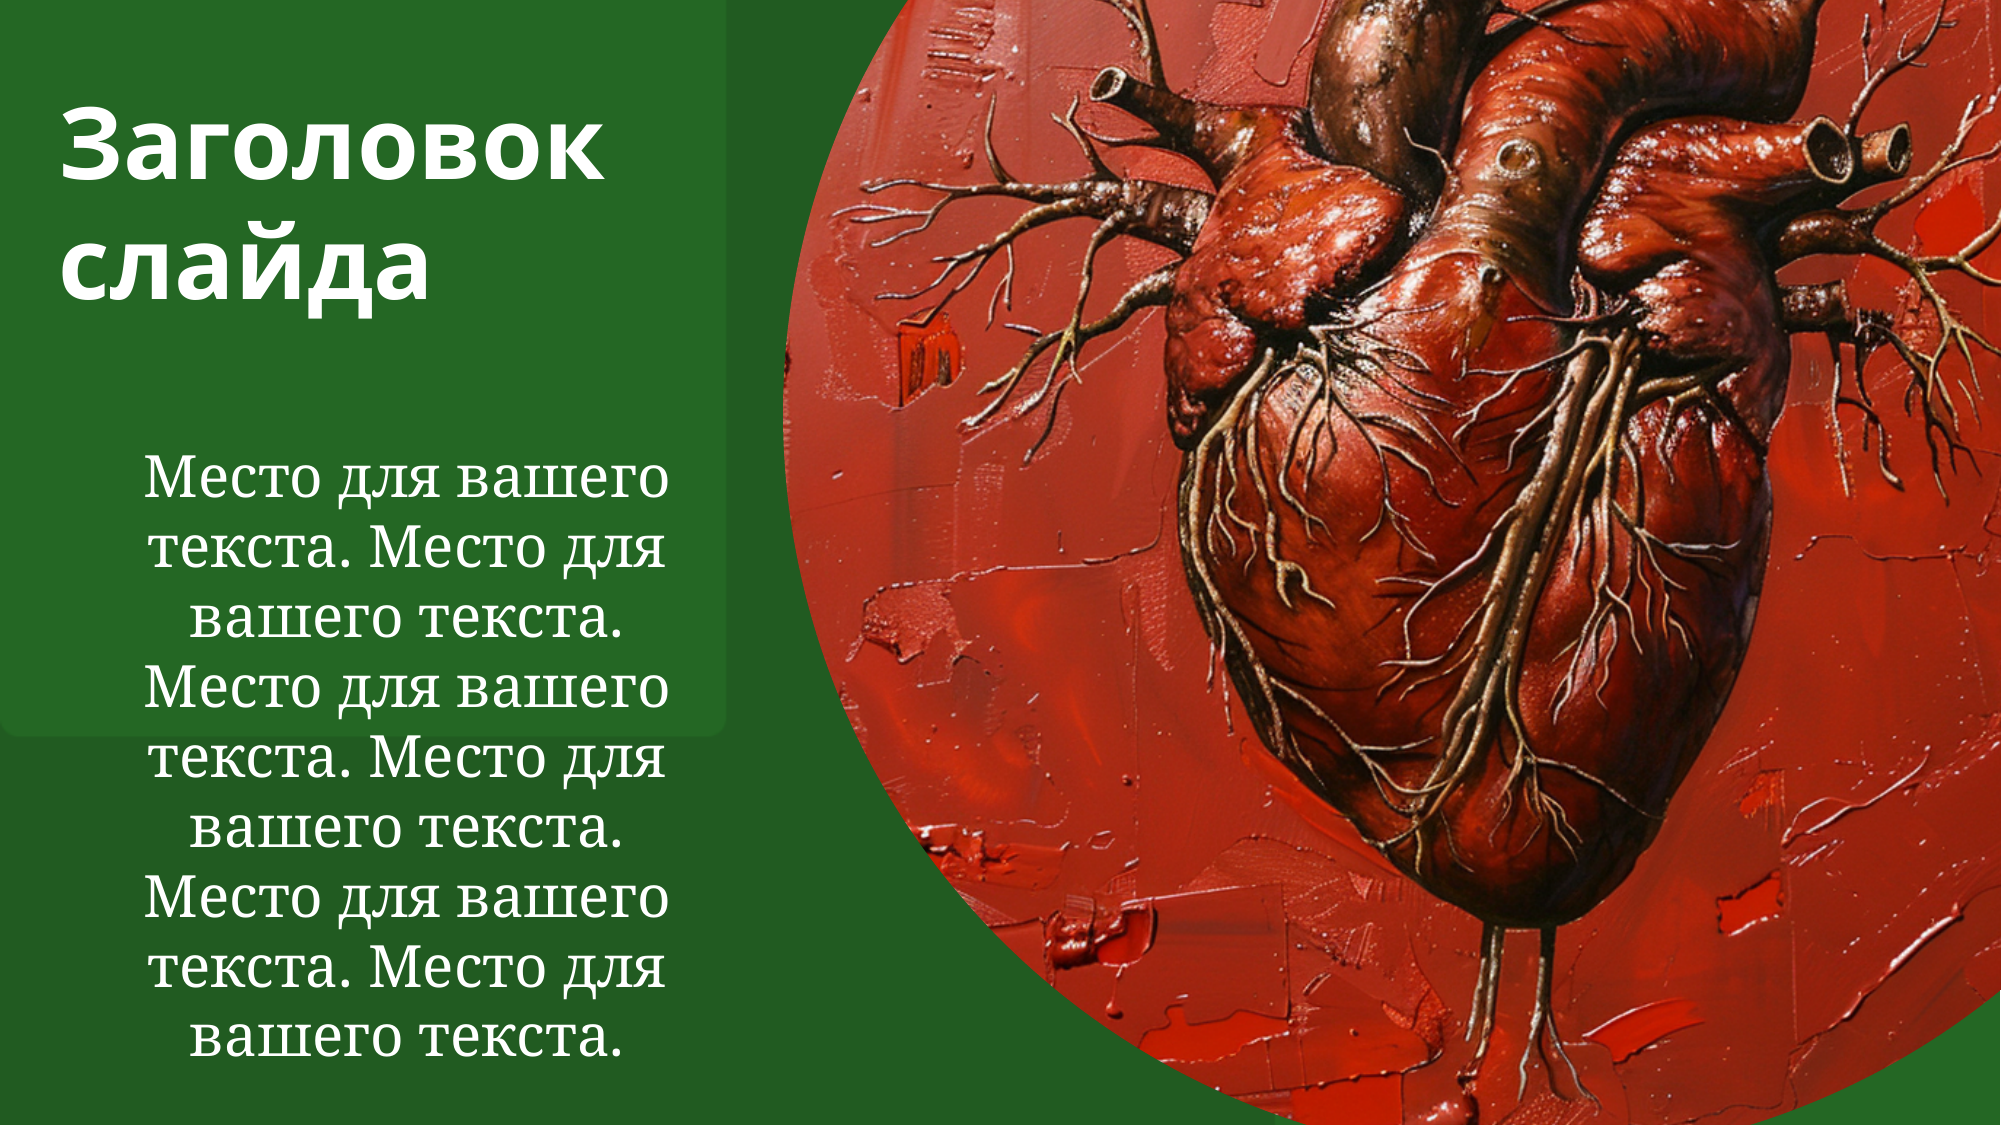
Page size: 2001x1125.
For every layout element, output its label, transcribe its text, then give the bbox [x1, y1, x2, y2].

picture [782, 0, 2001, 1125]
text_box Заголовок слайда [43, 72, 731, 366]
text_box Место для вашего текста. Место для вашего текста. Место для вашего текста. Место для вашего текста. Место для вашего текста. Место для вашего текста. [20, 431, 782, 1125]
